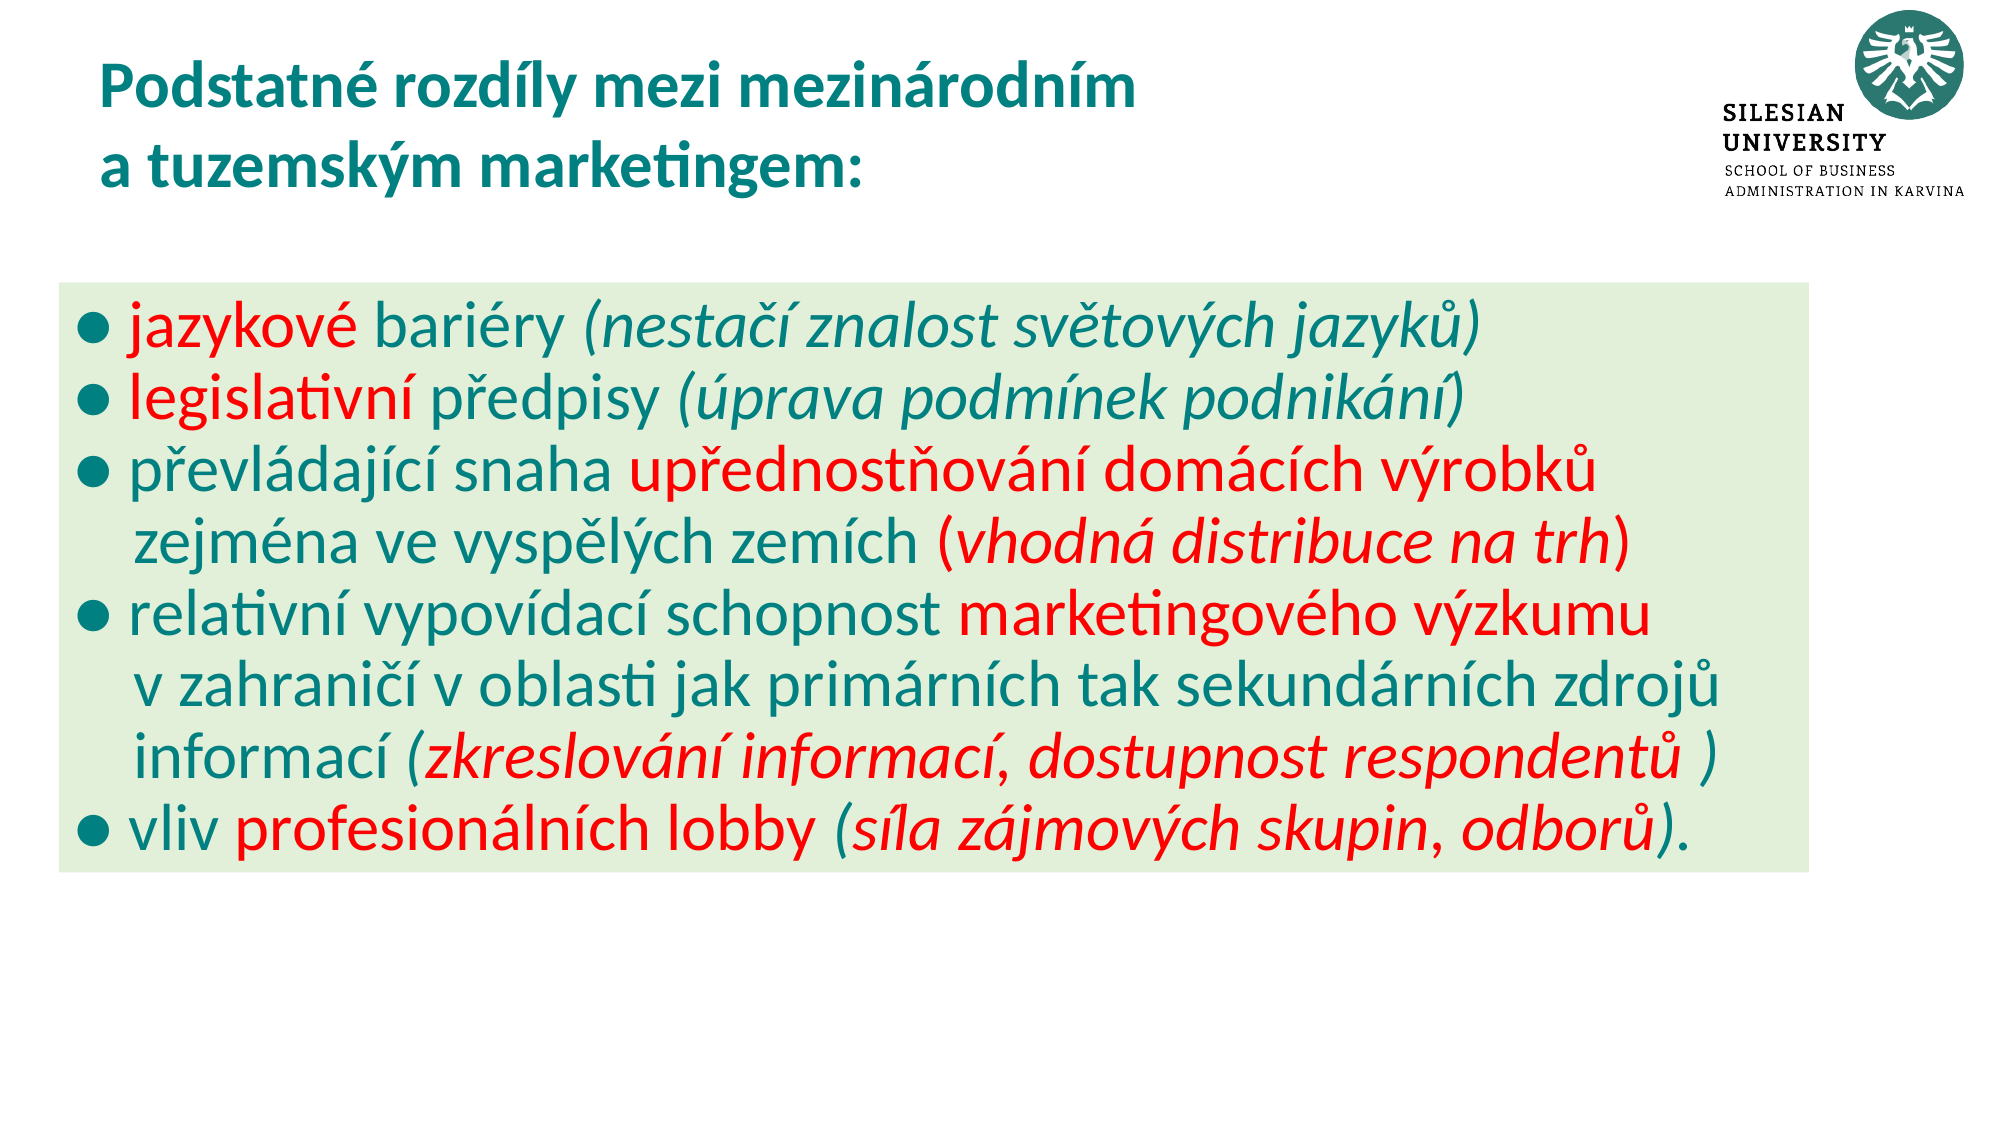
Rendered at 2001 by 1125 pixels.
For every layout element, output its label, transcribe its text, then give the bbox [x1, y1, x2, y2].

text_box ● jazykové bariéry (nestačí znalost světových jazyků) ● legislativní předpisy (úprava podmínek podnikání) ● převládající snaha upřednostňování domácích výrobků zejména ve vyspělých zemích (vhodná distribuce na trh) ● relativní vypovídací schopnost marketingového výzkumu v zahraničí v oblasti jak primárních tak sekundárních zdrojů informací (zkreslování informací, dostupnost respondentů ) ● vliv profesionálních lobby (síla zájmových skupin, odborů). [58, 282, 1809, 873]
picture [1723, 10, 1964, 196]
text_box [41, 32, 786, 116]
text_box Podstatné rozdíly mezi mezinárodním a tuzemským marketingem: [85, 33, 1701, 208]
